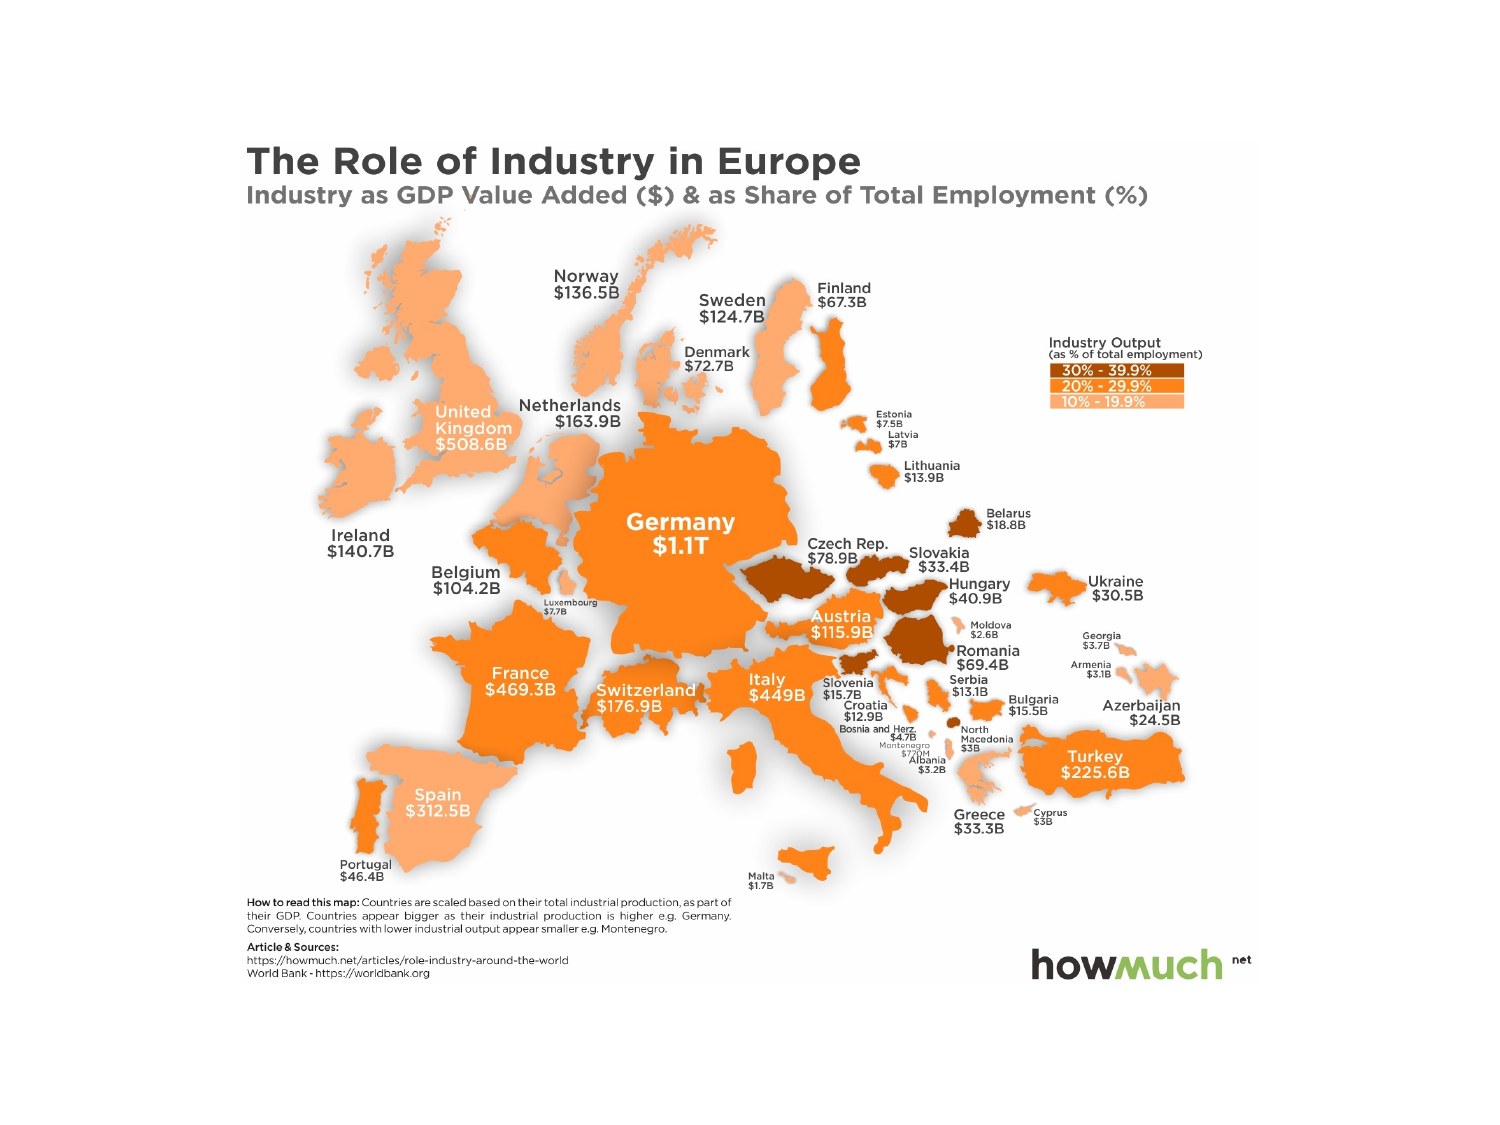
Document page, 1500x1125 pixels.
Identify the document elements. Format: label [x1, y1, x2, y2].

picture [240, 140, 1260, 985]
